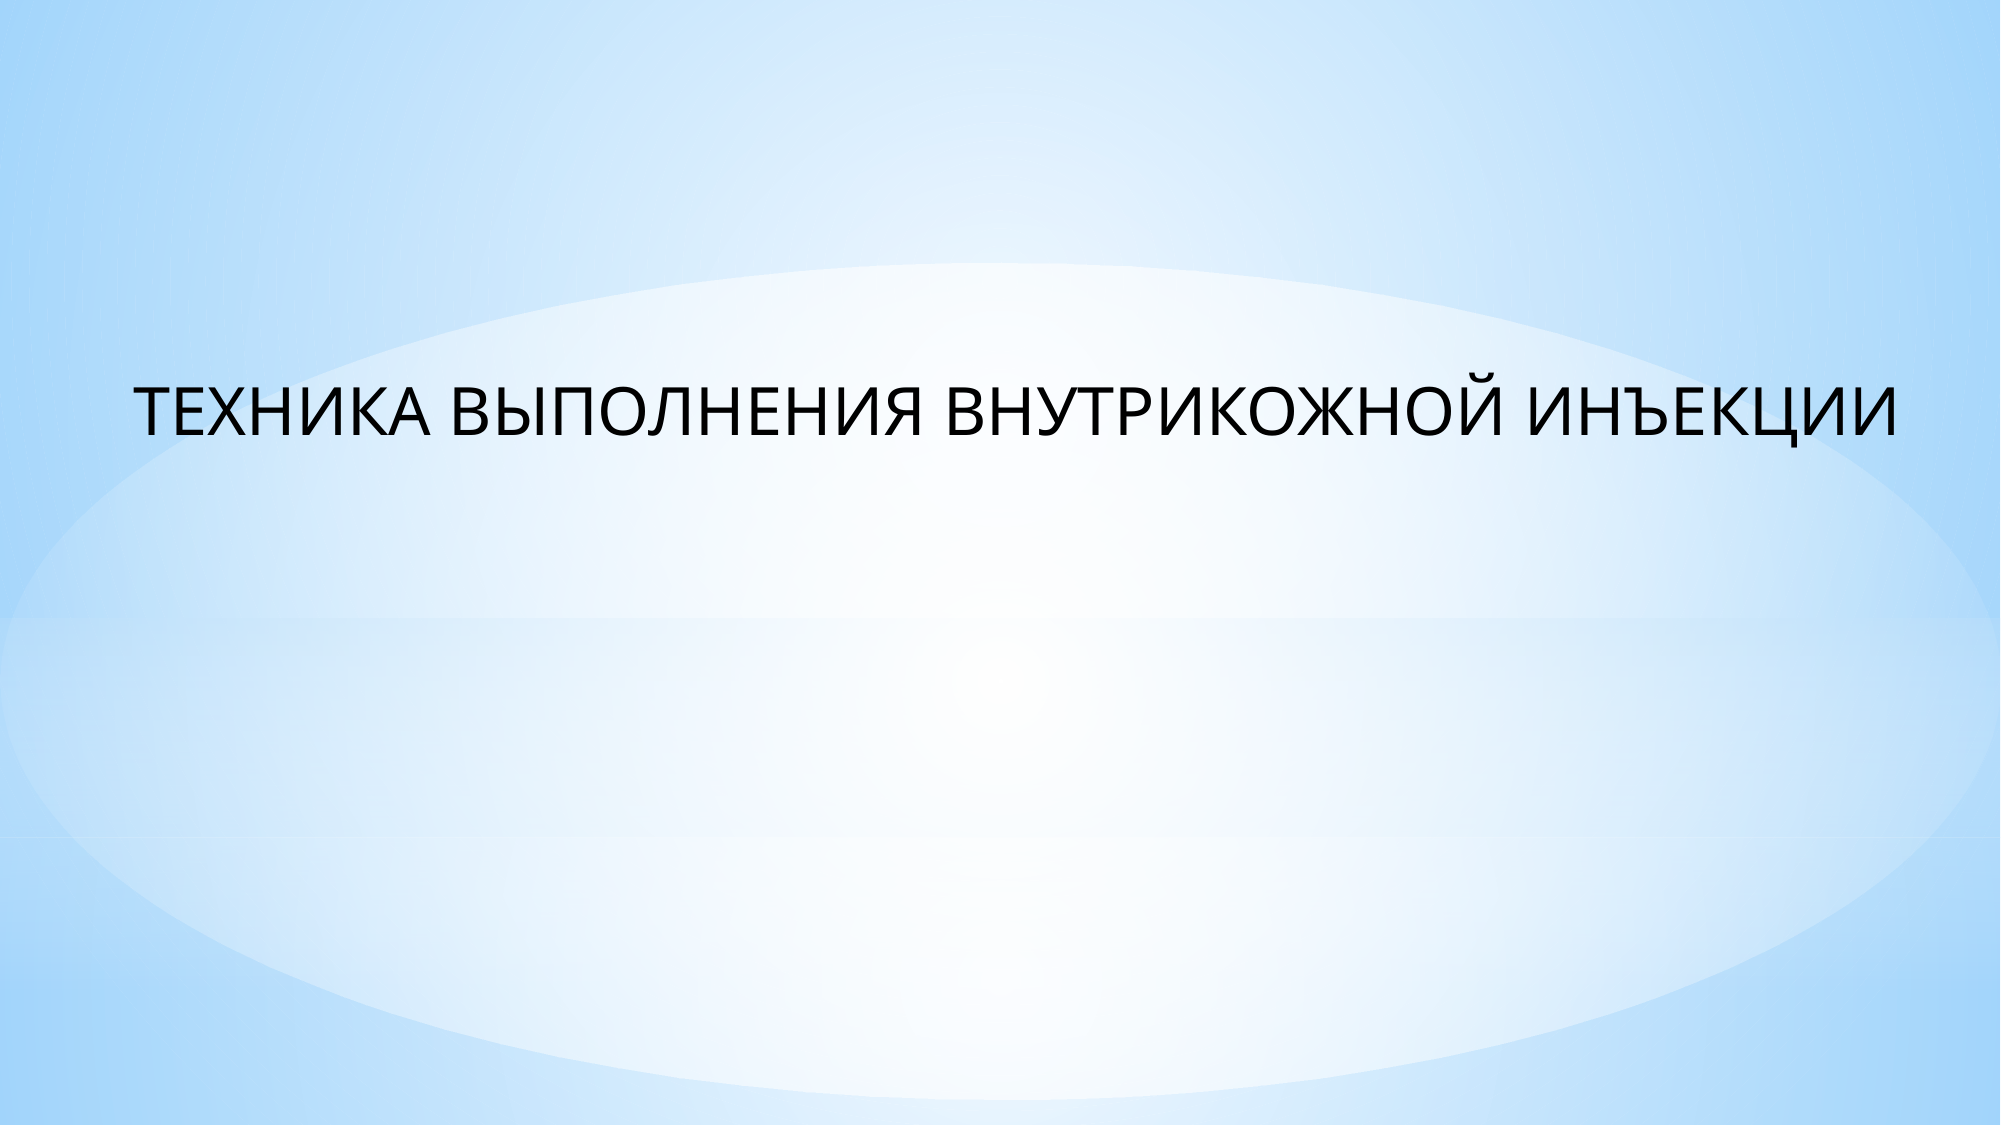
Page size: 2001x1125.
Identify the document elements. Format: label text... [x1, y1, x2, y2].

text_box ТЕХНИКА ВЫПОЛНЕНИЯ ВНУТРИКОЖНОЙ ИНЪЕКЦИИ [119, 361, 1918, 457]
